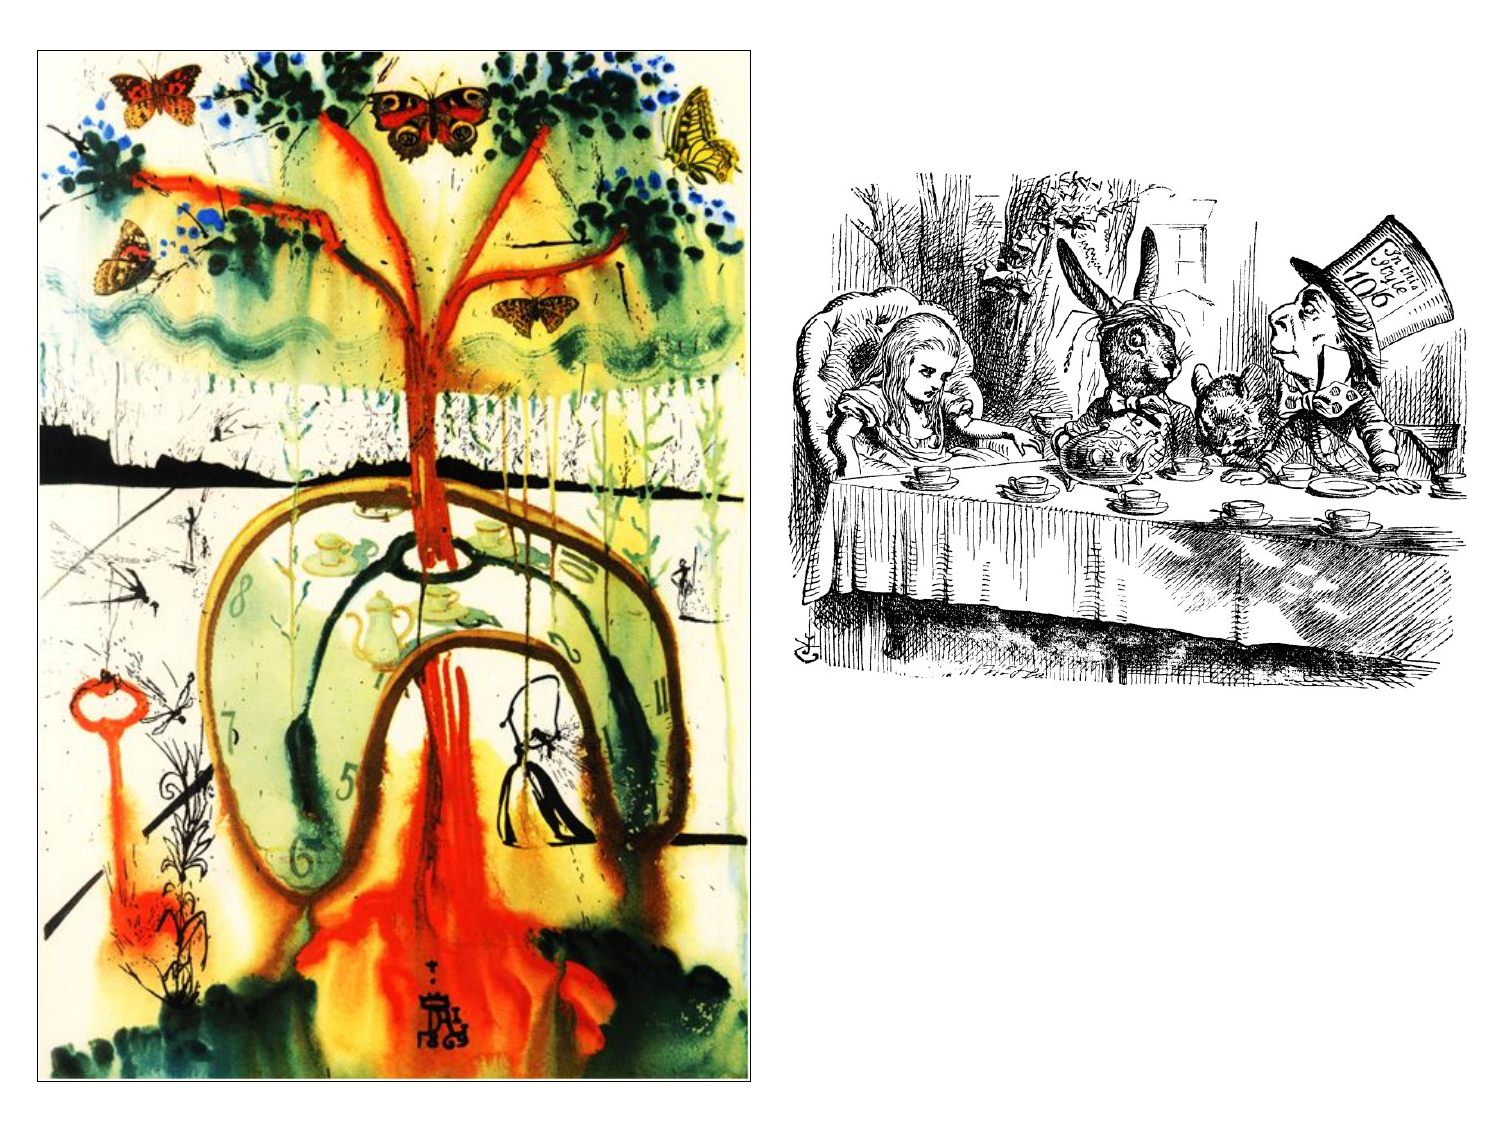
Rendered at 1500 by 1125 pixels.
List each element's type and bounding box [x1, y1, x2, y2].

picture [774, 162, 1480, 701]
picture [37, 49, 751, 1082]
